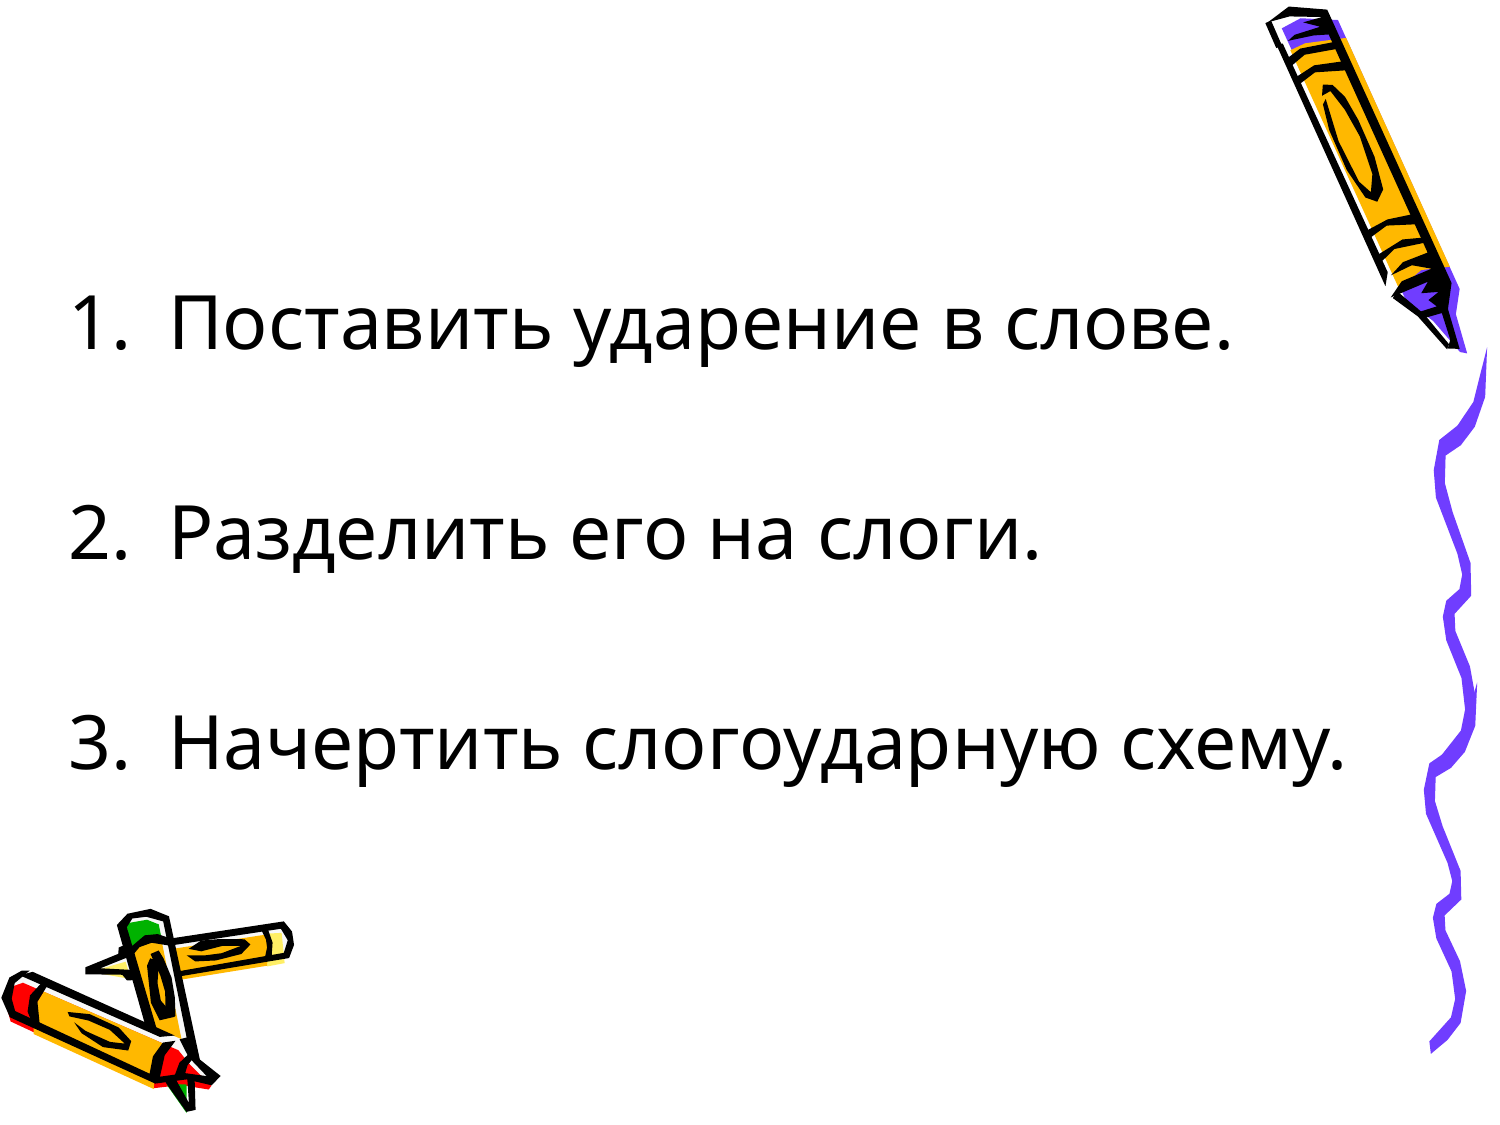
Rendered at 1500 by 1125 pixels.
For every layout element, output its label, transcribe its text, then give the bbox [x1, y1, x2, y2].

list Поставить ударение в слове. Разделить его на слоги. Начертить слогоударную схему. [52, 266, 1471, 823]
text_box [53, 326, 1181, 436]
